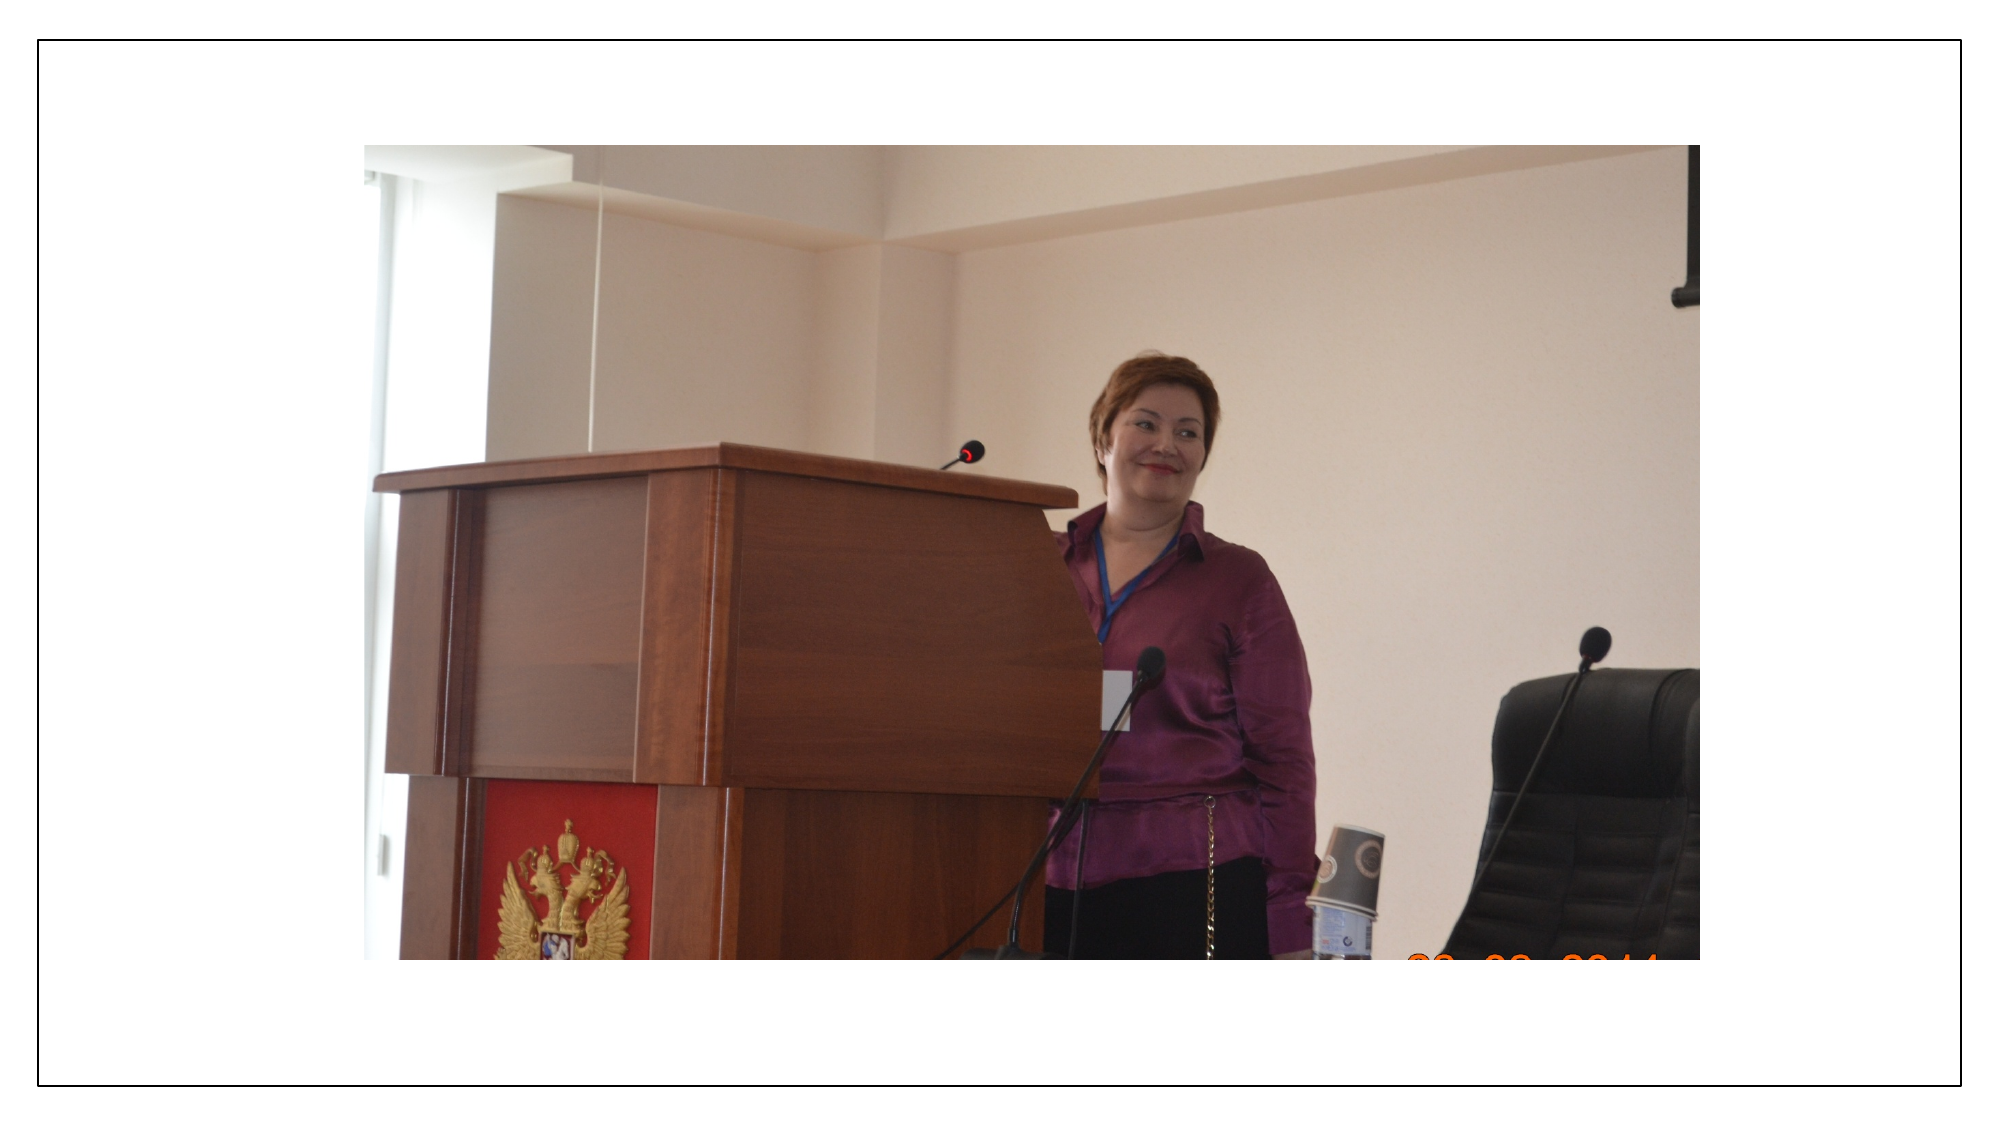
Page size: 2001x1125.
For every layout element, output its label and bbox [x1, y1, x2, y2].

picture [363, 144, 1701, 960]
